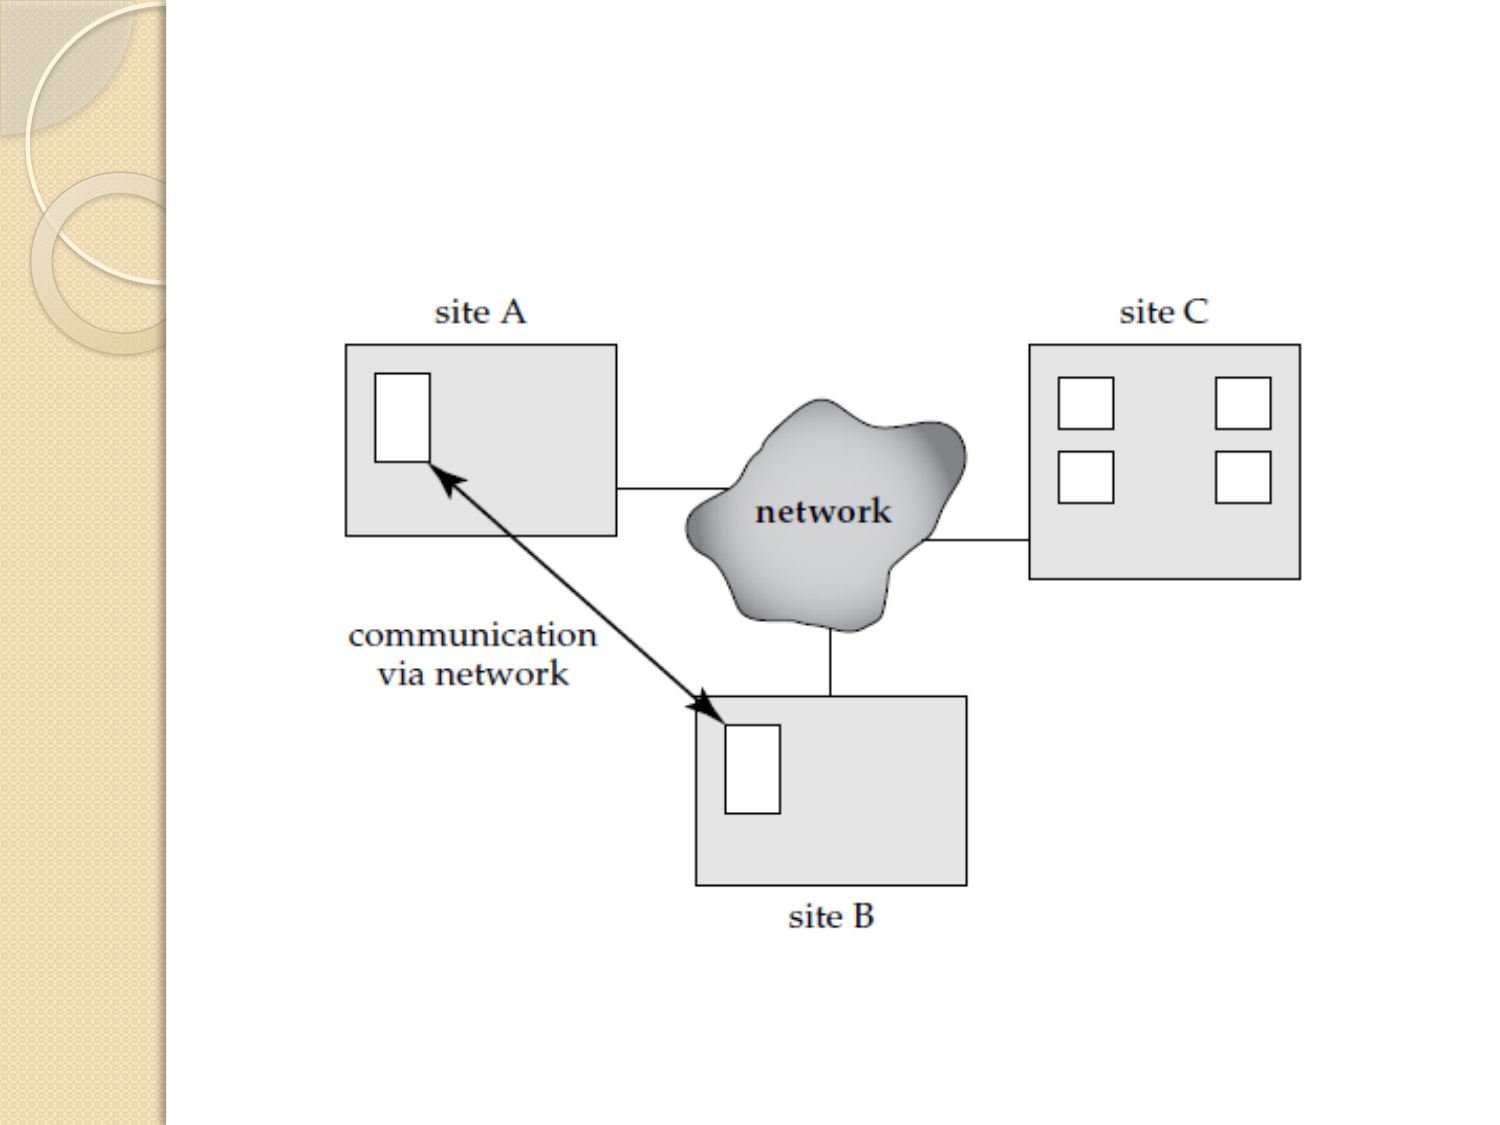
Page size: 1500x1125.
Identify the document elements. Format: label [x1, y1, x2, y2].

picture [249, 262, 1376, 958]
